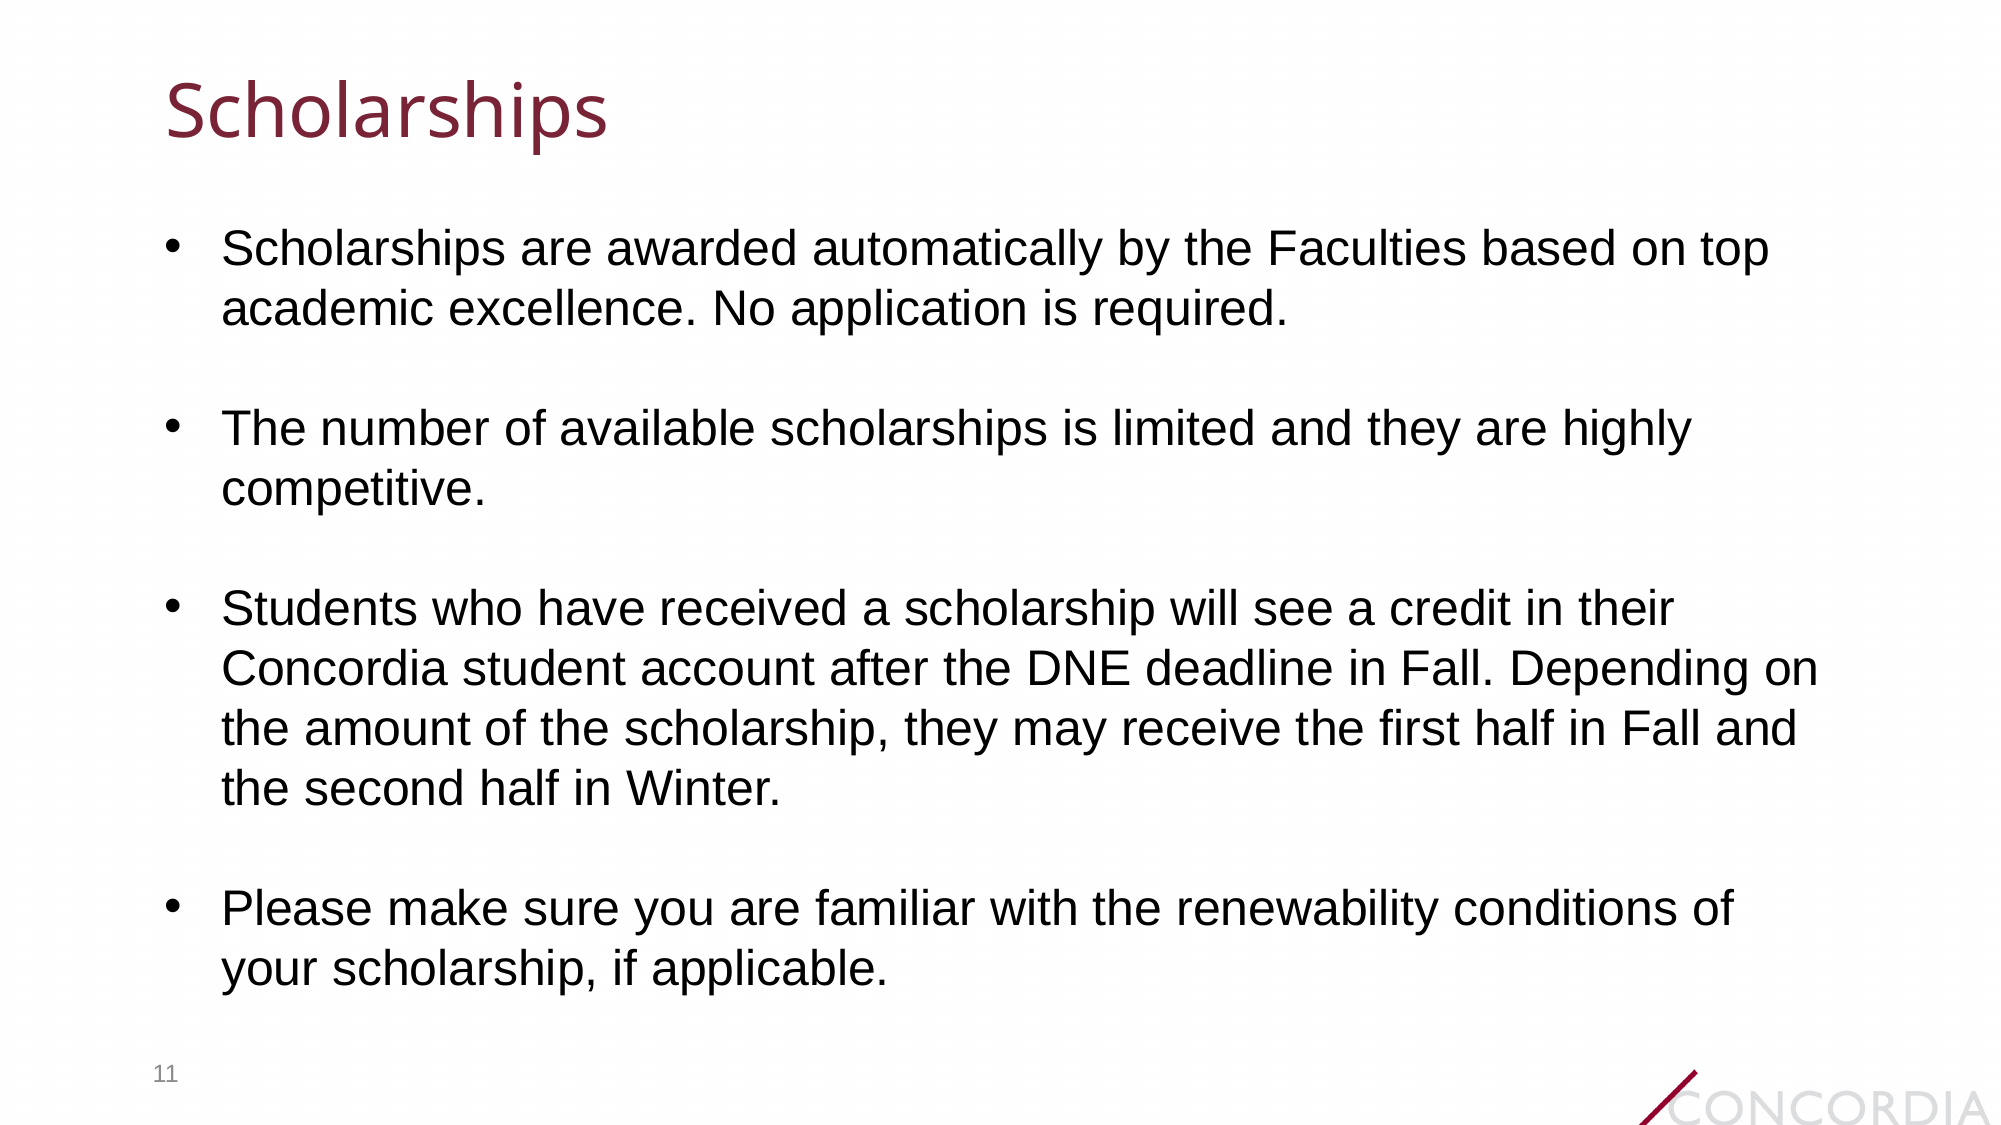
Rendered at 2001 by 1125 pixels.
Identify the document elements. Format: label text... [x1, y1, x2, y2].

slide_number 11 [137, 1042, 209, 1103]
picture [0, 0, 2001, 1125]
title Scholarships [150, 54, 1850, 173]
